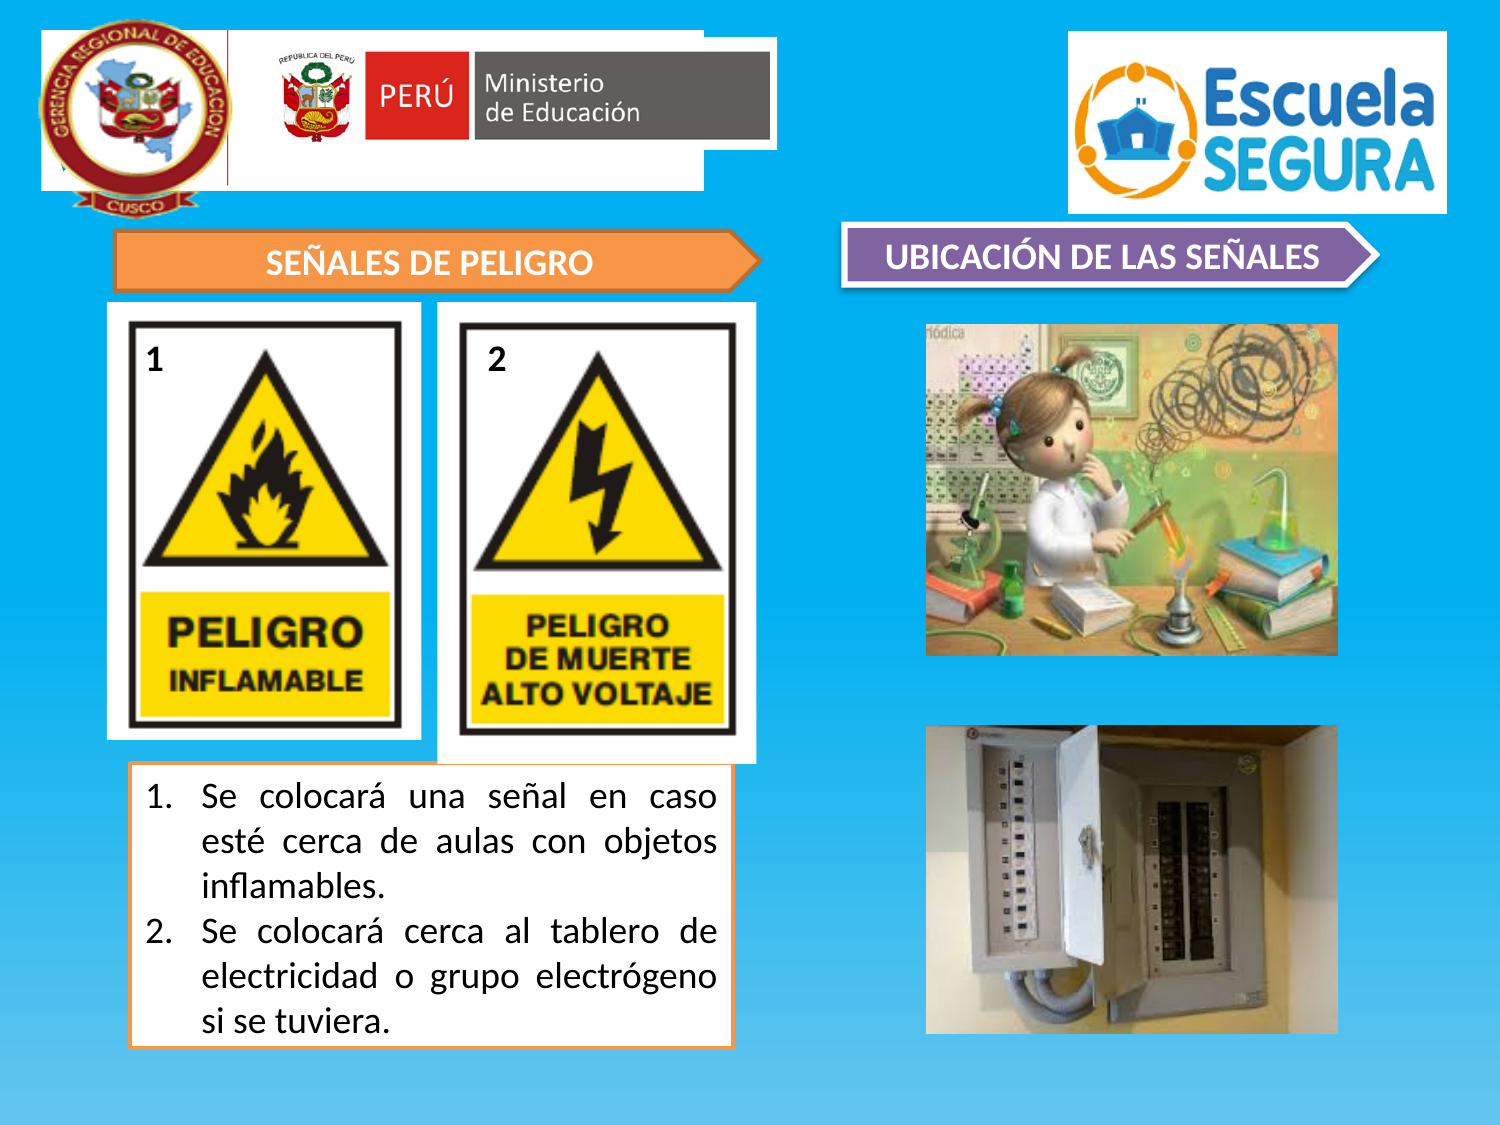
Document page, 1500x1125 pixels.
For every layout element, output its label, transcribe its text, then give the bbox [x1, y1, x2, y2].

picture [927, 325, 1337, 655]
picture [436, 303, 757, 764]
picture [842, 222, 1379, 287]
text_box Se colocará una señal en caso esté cerca de aulas con objetos inflamables. Se colocará cerca al tablero de electricidad o grupo electrógeno si se tuviera. [128, 761, 735, 1050]
picture [926, 725, 1338, 1034]
picture [105, 303, 422, 740]
picture [39, 20, 777, 218]
text_box SEÑALES DE PELIGRO [112, 228, 763, 293]
picture [1069, 32, 1446, 213]
text_box UBICACIÓN DE LAS SEÑALES [844, 224, 1377, 285]
